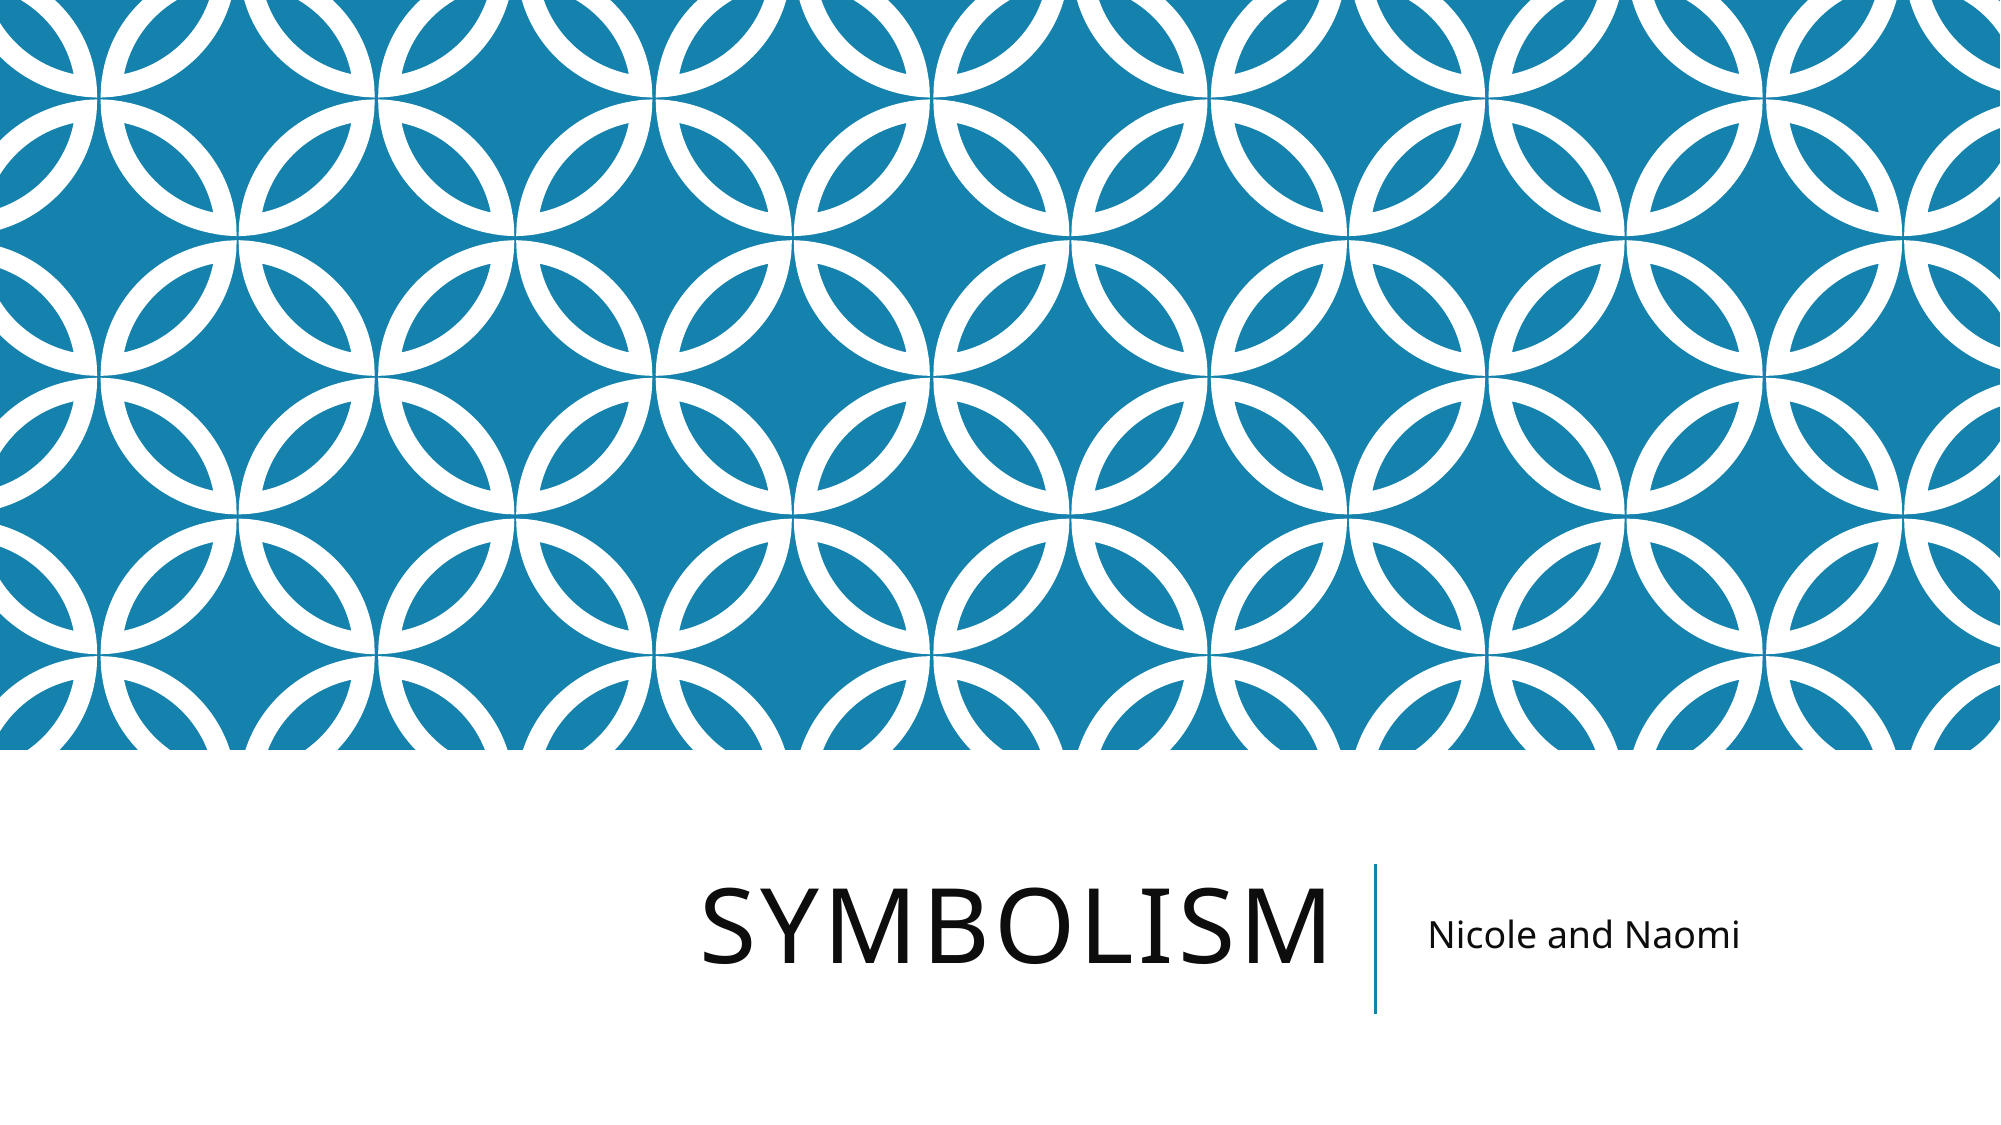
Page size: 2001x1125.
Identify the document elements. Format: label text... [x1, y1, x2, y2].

subtitle Nicole and Naomi [1412, 813, 1938, 1054]
title symbolism [75, 813, 1350, 1054]
